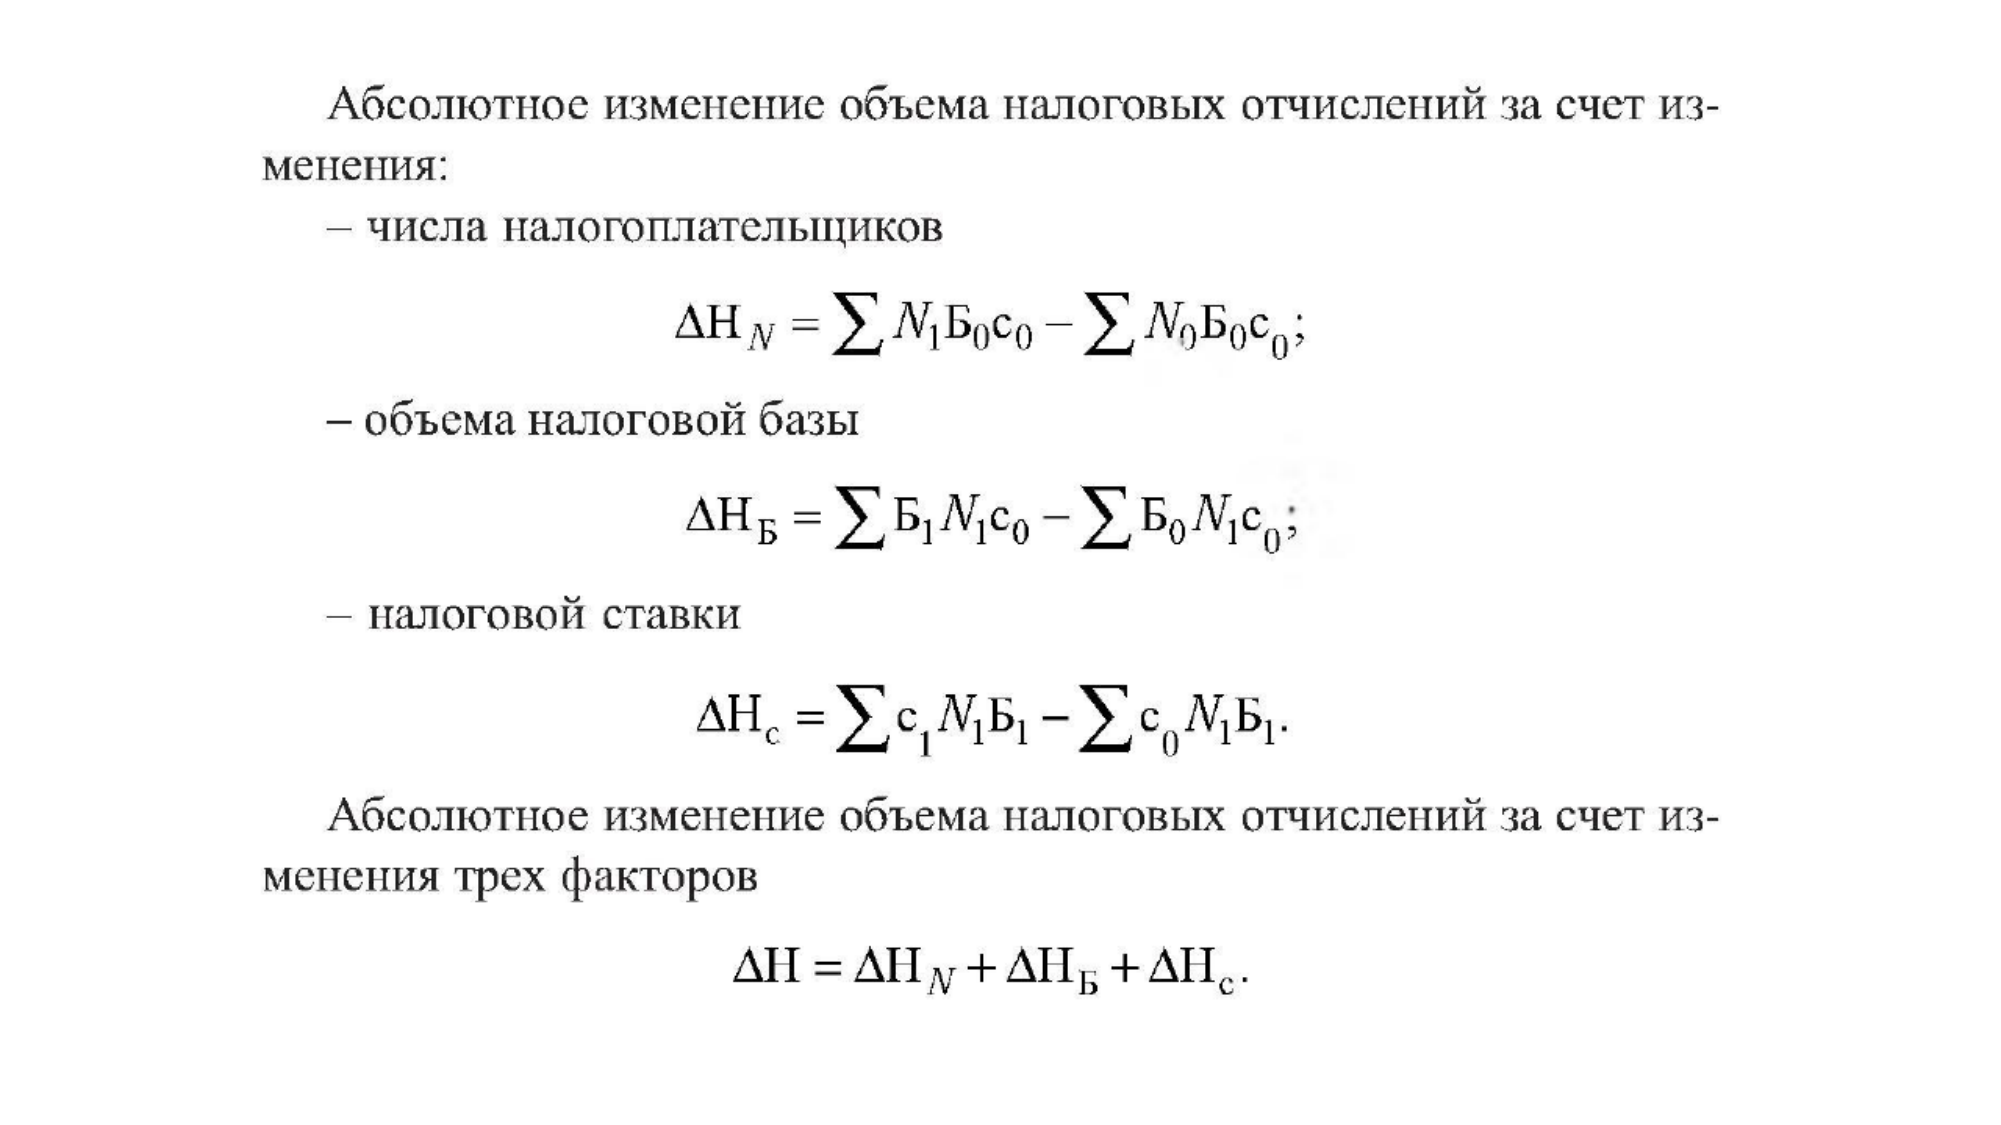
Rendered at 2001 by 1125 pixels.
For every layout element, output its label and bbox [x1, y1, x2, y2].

picture [205, 63, 1795, 1062]
